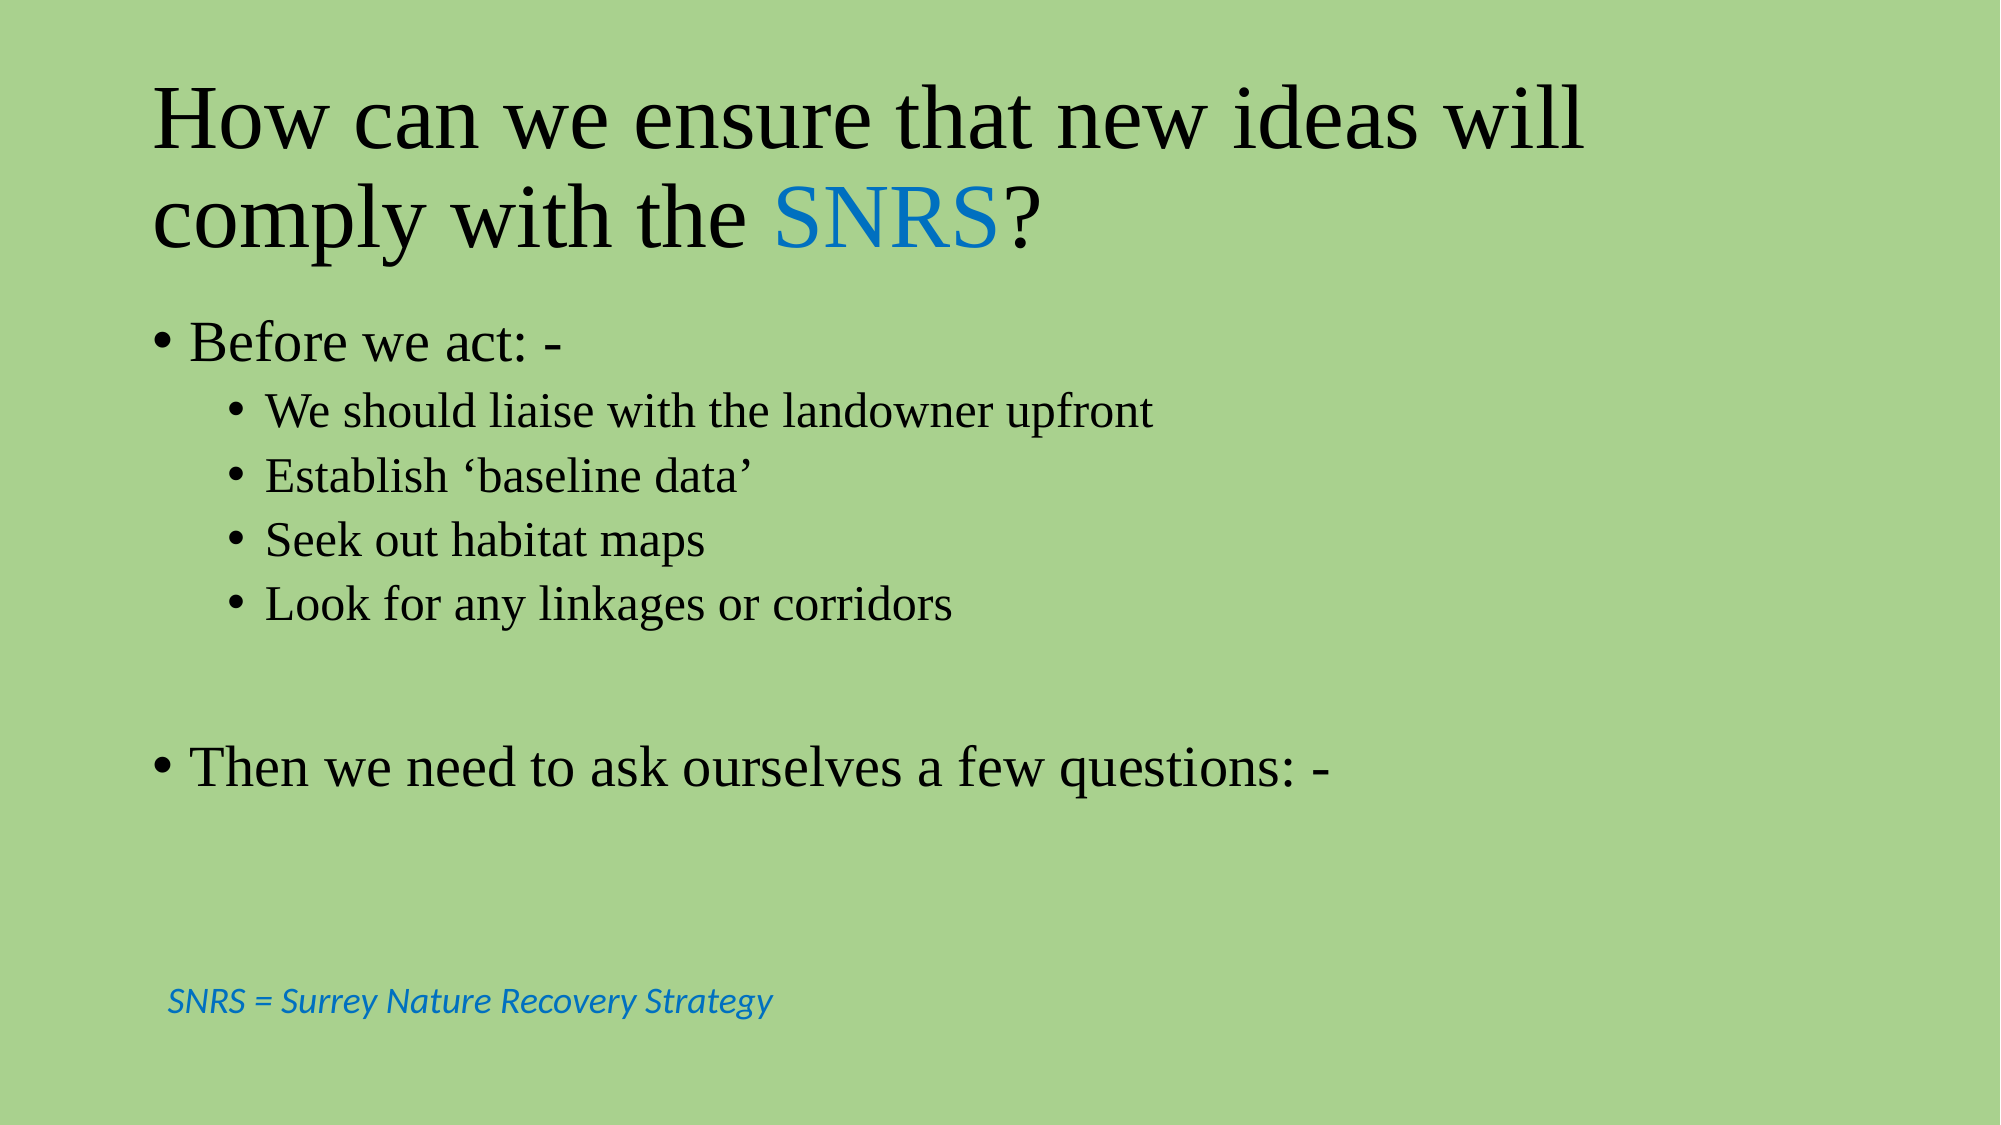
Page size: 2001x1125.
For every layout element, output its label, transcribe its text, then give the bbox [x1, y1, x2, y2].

list Before we act: - We should liaise with the landowner upfront Establish ‘baseline data’ Seek out habitat maps Look for any linkages or corridors Then we need to ask ourselves a few questions: - [137, 303, 1863, 873]
title How can we ensure that new ideas will comply with the SNRS? [137, 59, 1863, 278]
text_box SNRS = Surrey Nature Recovery Strategy [152, 968, 1461, 1029]
